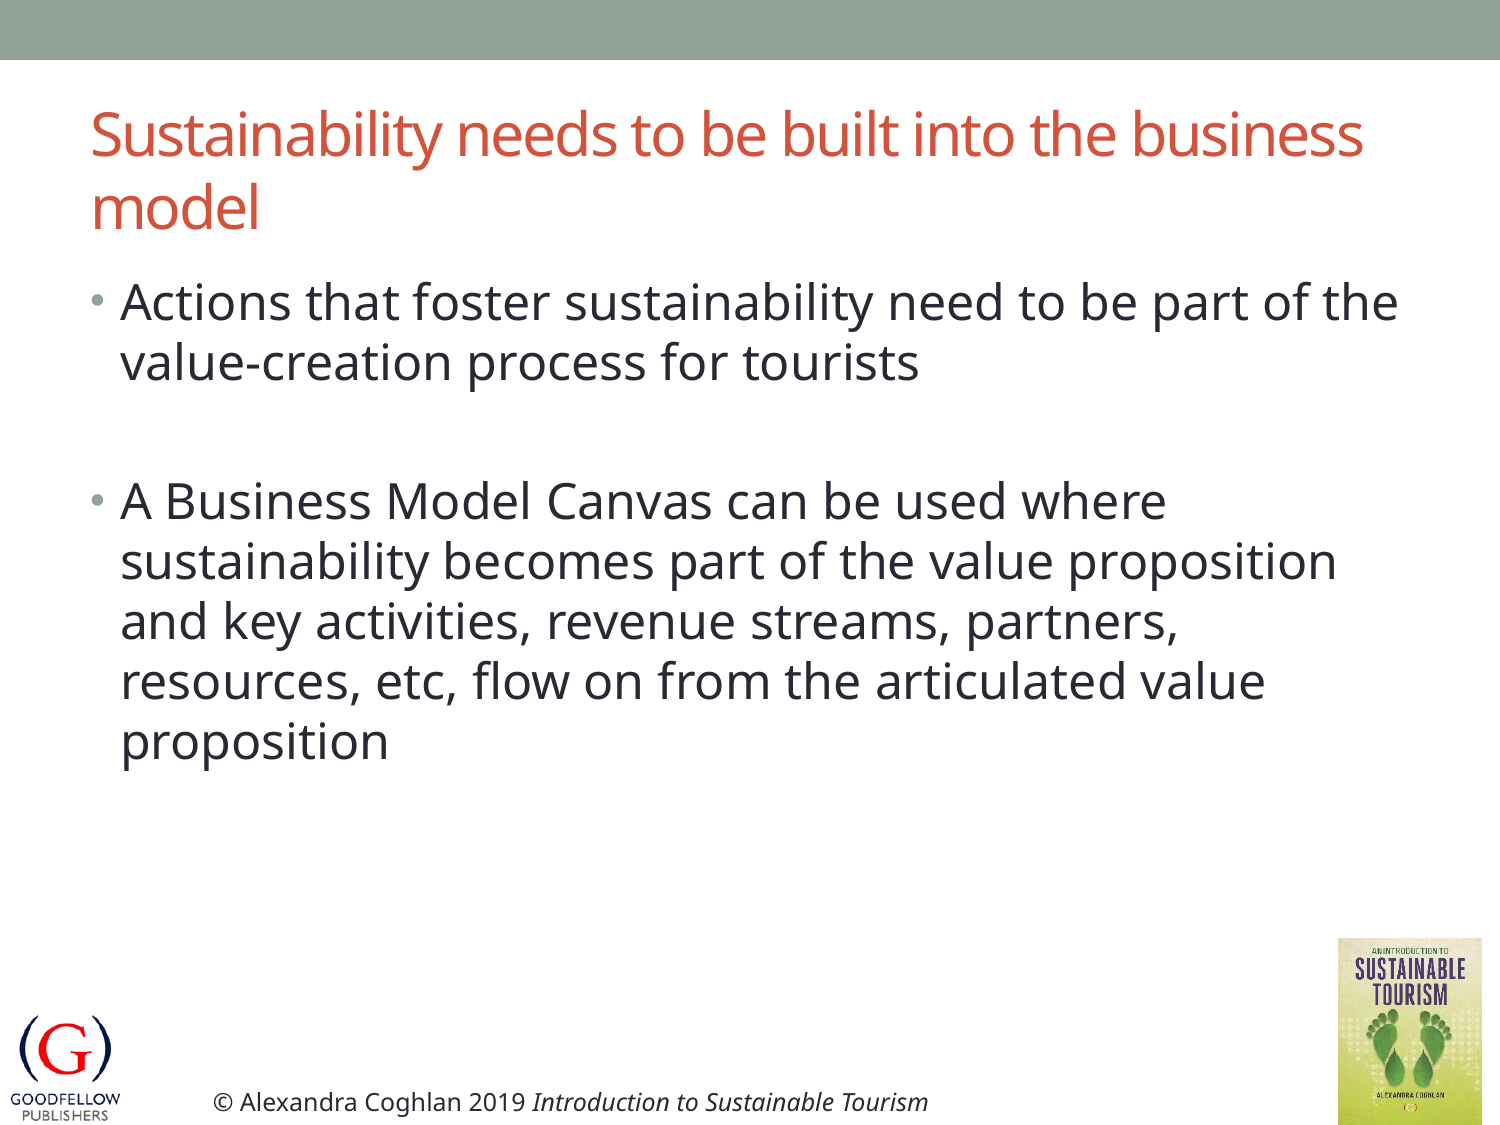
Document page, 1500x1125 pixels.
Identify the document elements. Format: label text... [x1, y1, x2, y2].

text_box © Alexandra Coghlan 2019 Introduction to Sustainable Tourism [198, 1079, 945, 1125]
picture [1338, 938, 1483, 1125]
title Sustainability needs to be built into the business model [75, 87, 1425, 250]
list Actions that foster sustainability need to be part of the value-creation process for tourists A Business Model Canvas can be used where sustainability becomes part of the value proposition and key activities, revenue streams, partners, resources, etc, flow on from the articulated value proposition [75, 262, 1425, 1063]
picture [0, 1011, 130, 1125]
